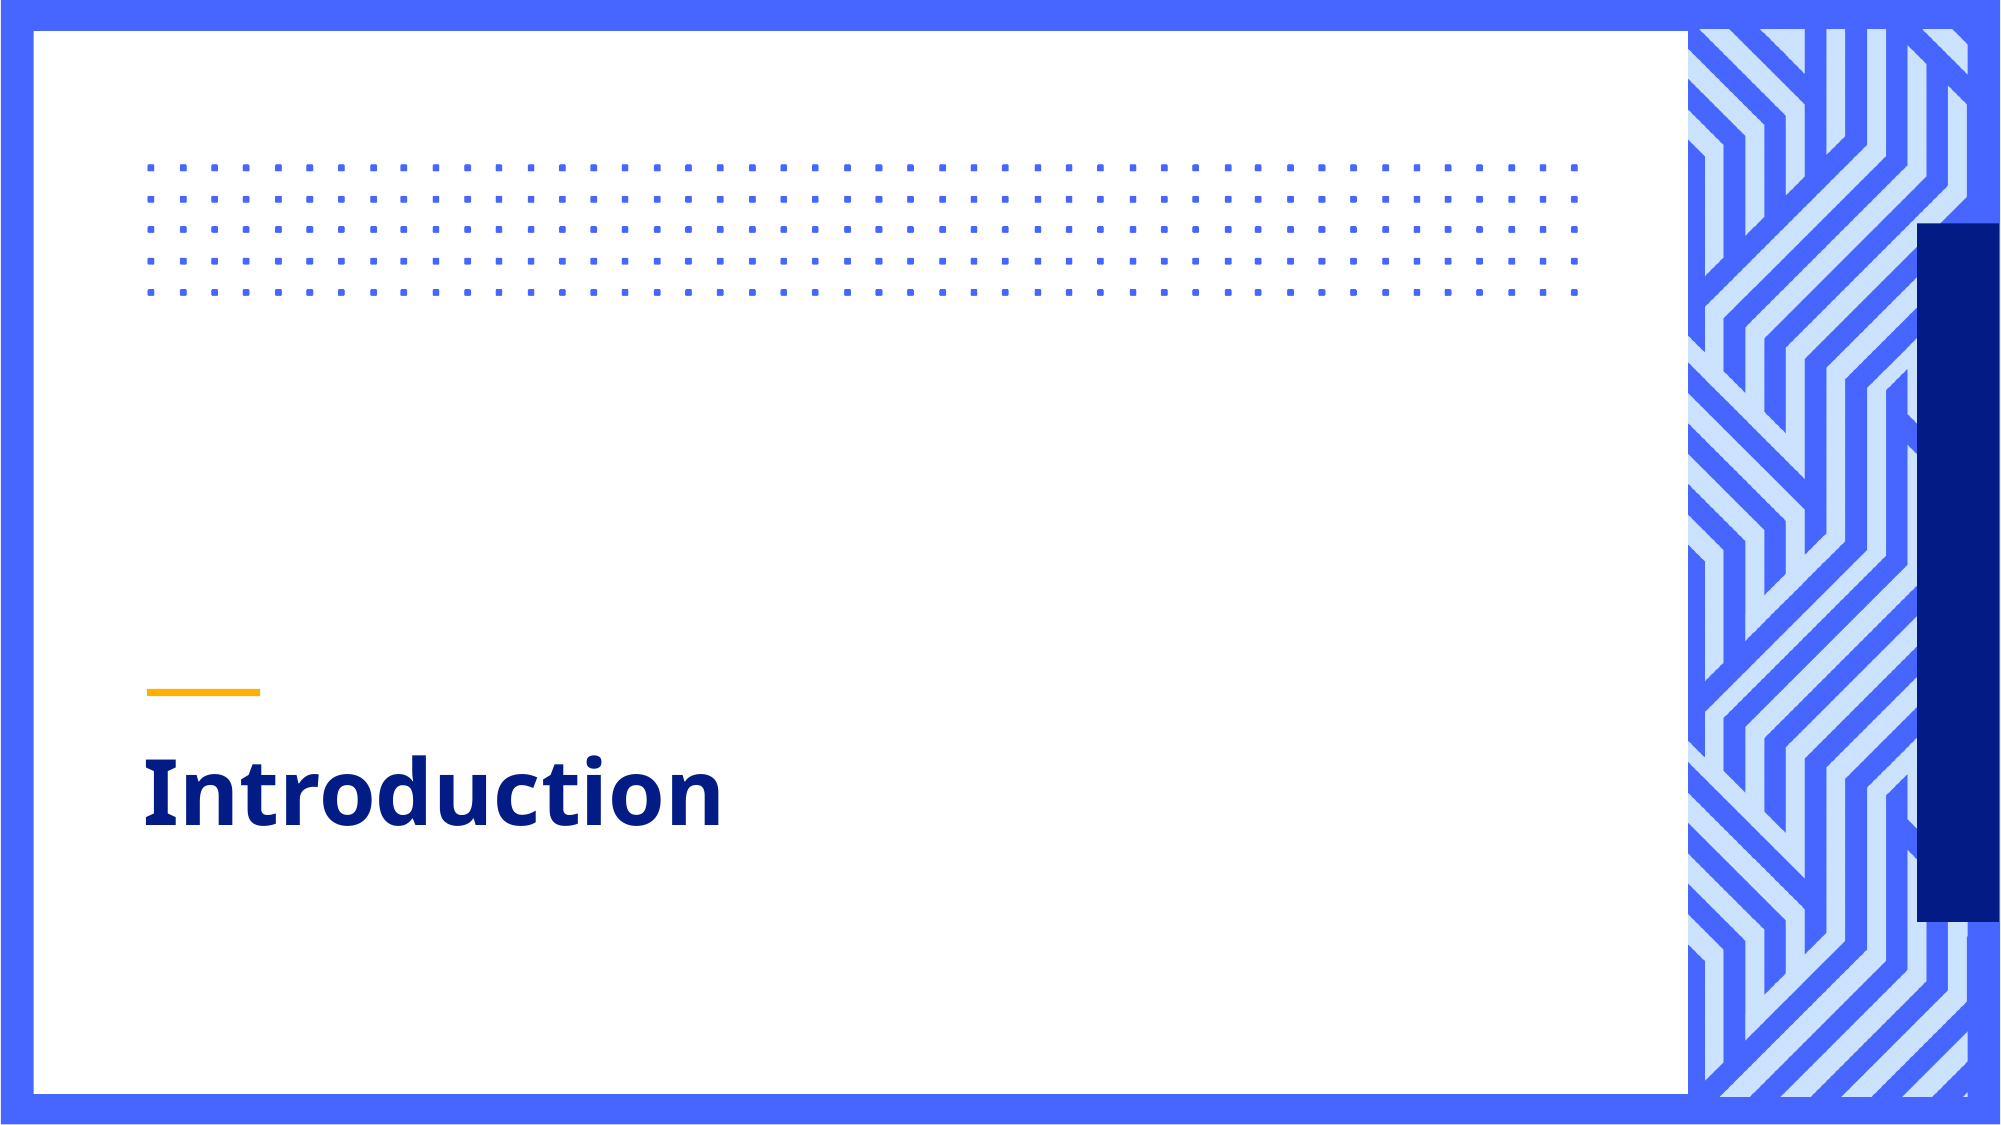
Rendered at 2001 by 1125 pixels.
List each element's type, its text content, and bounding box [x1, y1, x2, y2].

picture [147, 164, 1578, 296]
title Introduction [143, 745, 1545, 846]
picture [1688, 29, 1968, 1097]
